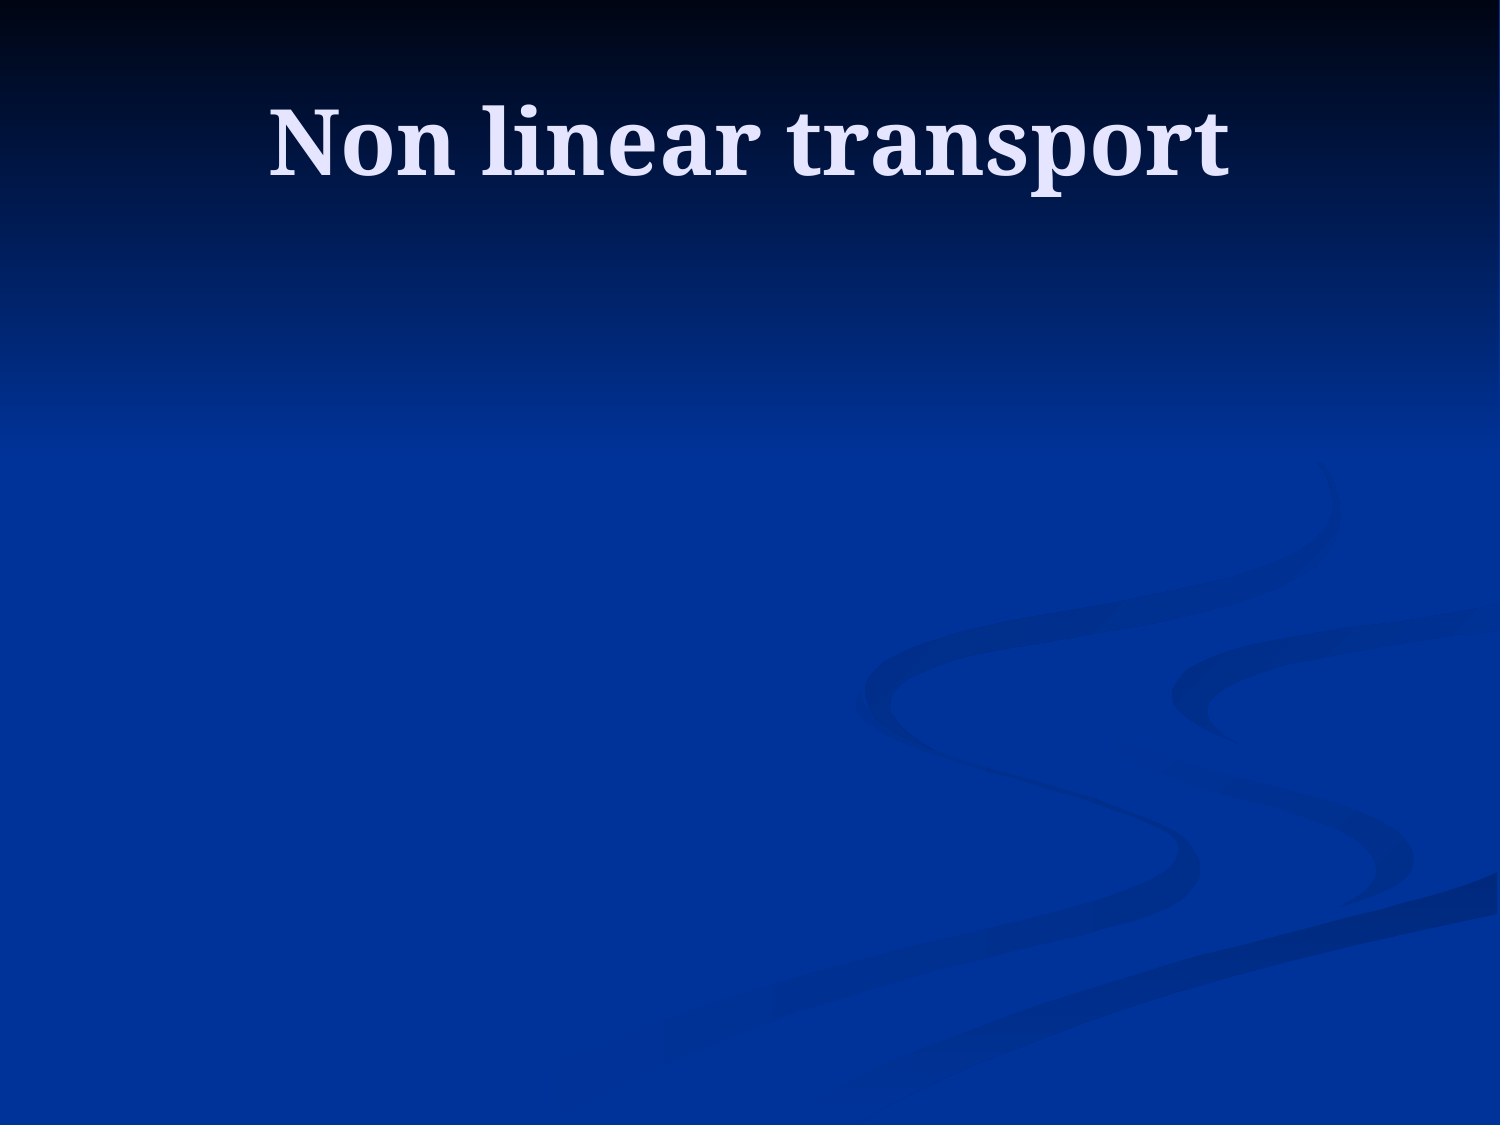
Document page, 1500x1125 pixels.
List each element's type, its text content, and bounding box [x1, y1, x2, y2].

title Non linear transport [74, 44, 1426, 233]
